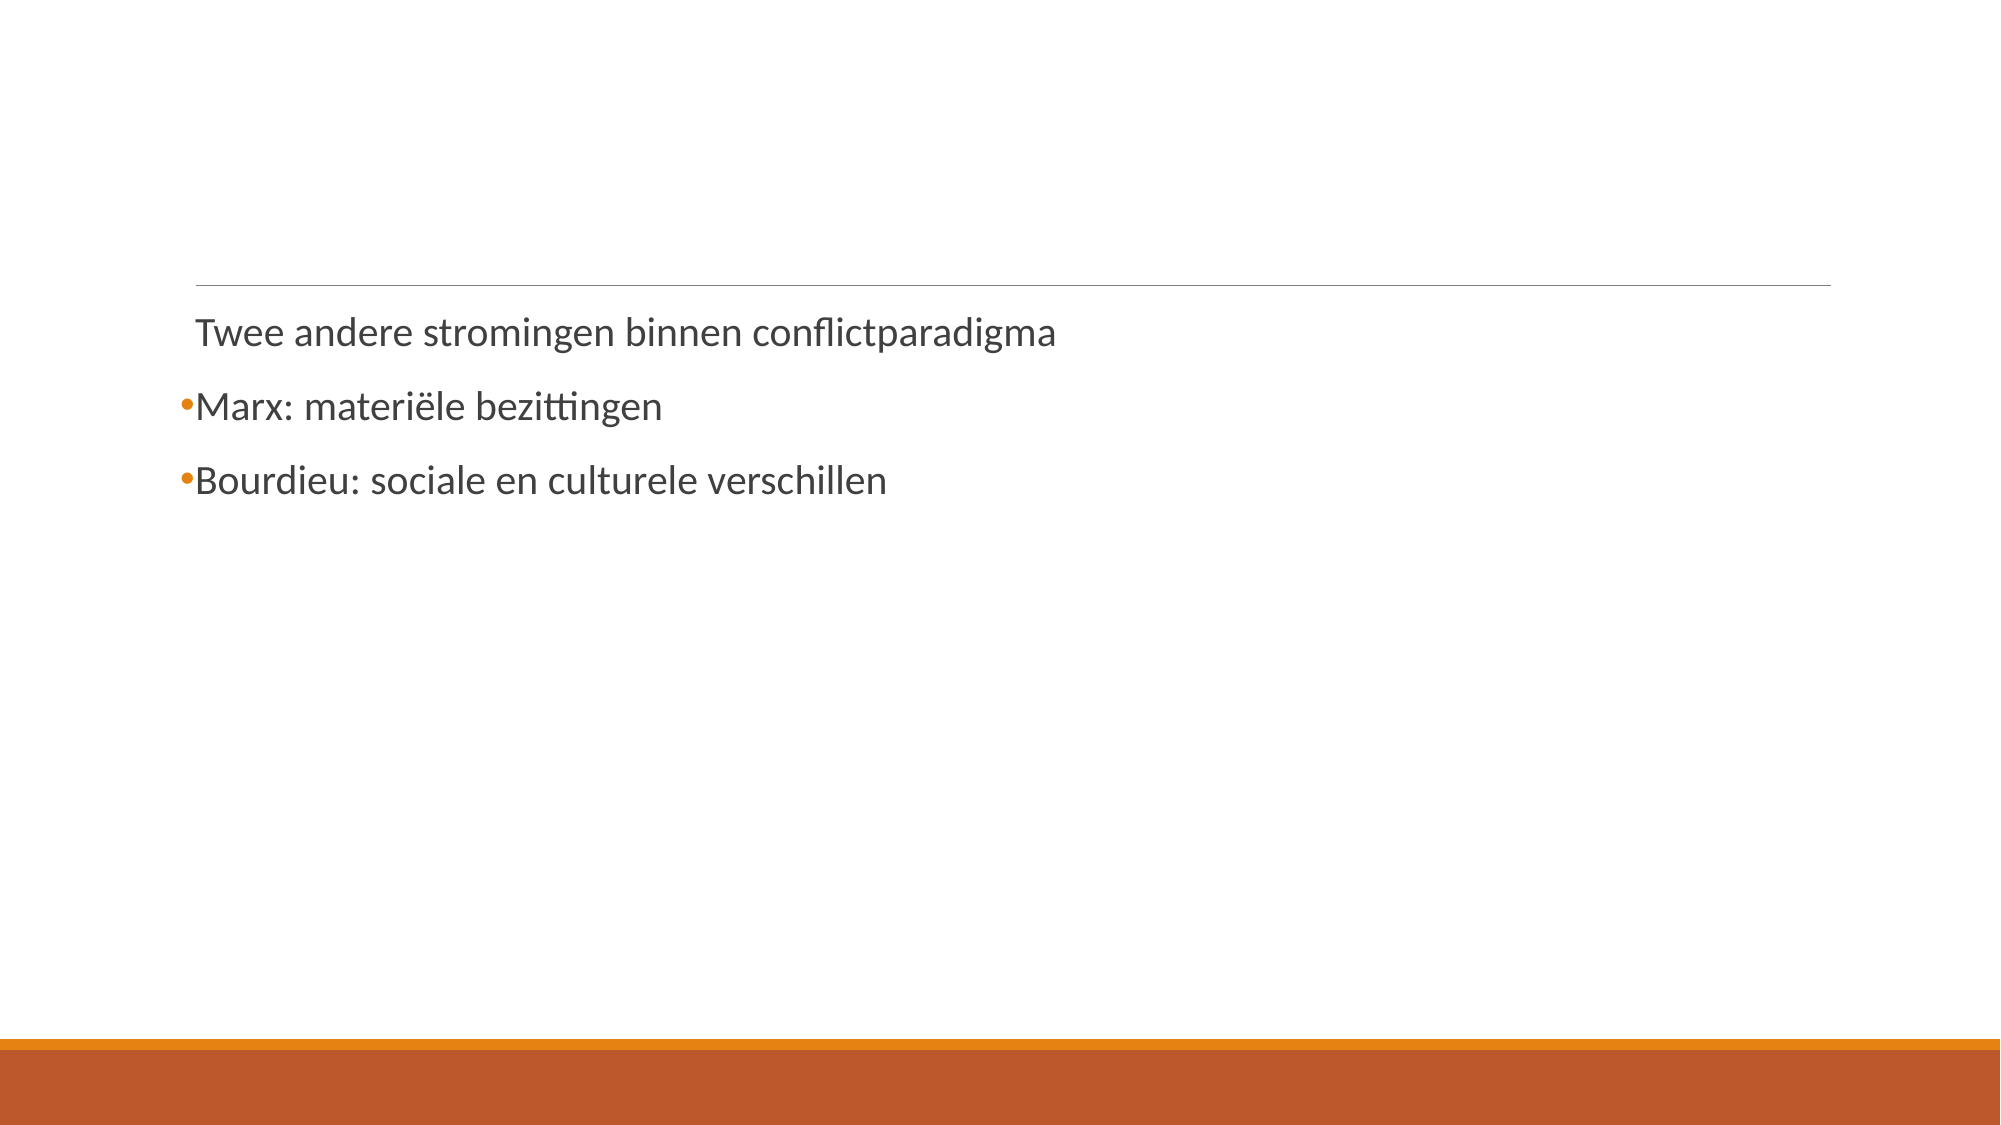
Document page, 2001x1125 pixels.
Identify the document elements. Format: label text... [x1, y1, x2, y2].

list Twee andere stromingen binnen conflictparadigma Marx: materiële bezittingen Bourdieu: sociale en culturele verschillen [180, 302, 1830, 963]
